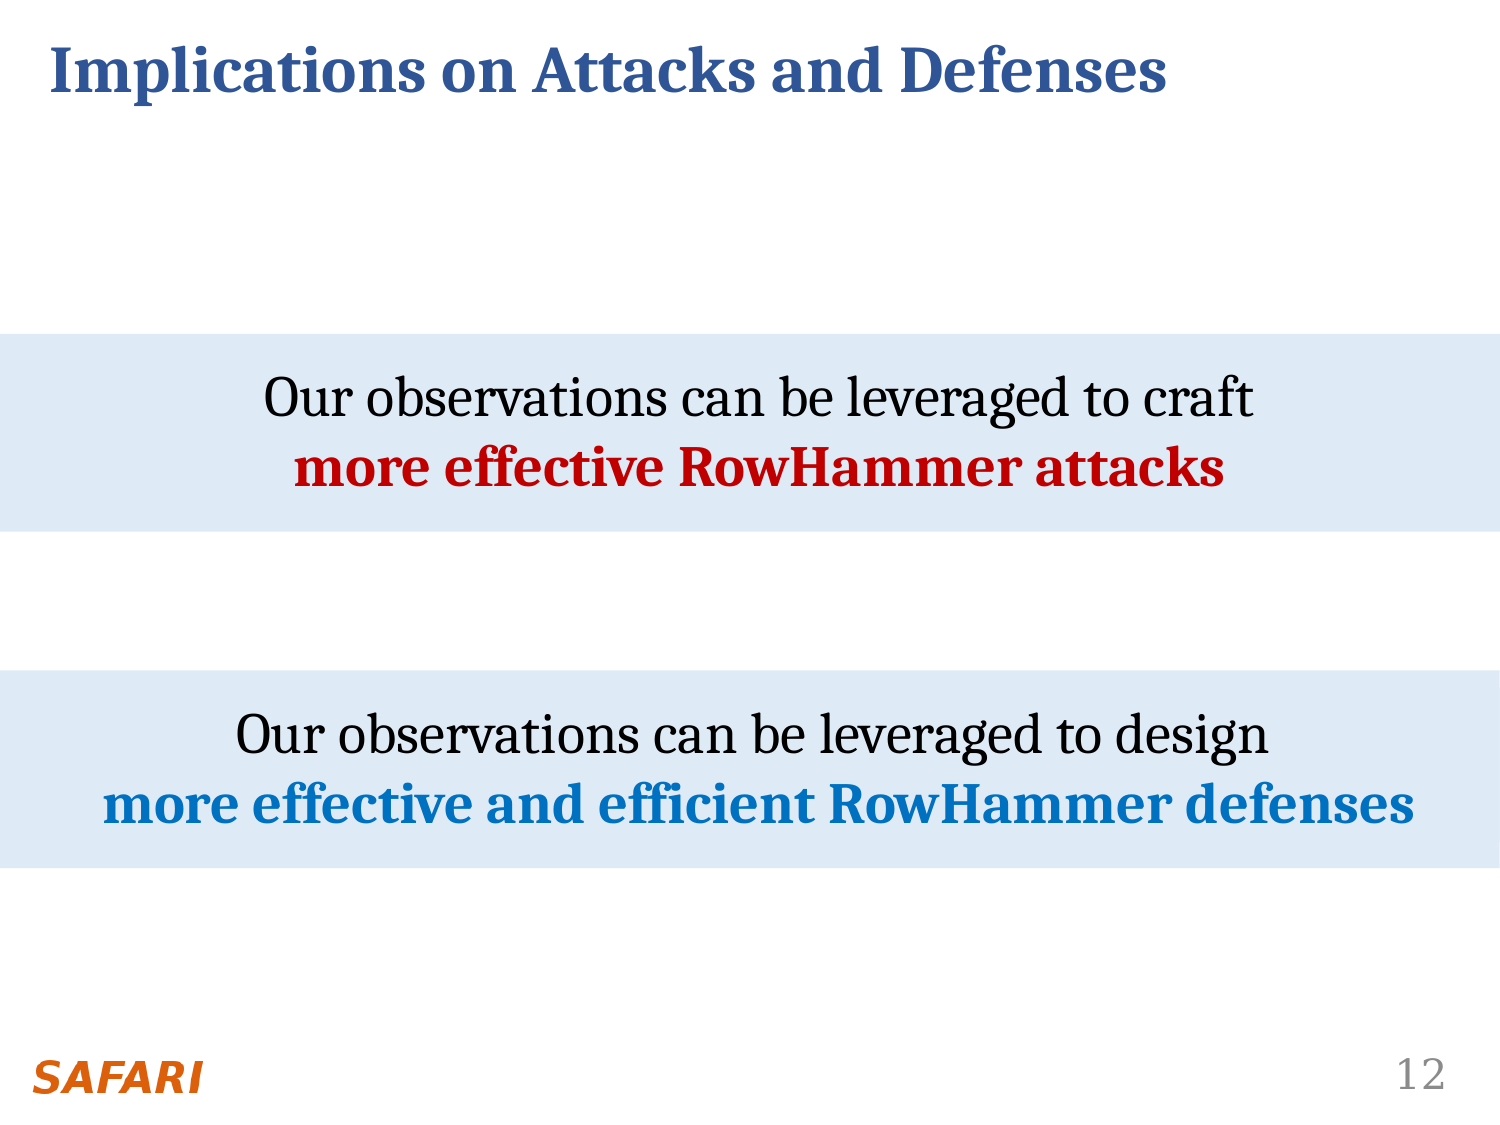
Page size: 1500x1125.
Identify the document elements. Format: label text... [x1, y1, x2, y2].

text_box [0, 670, 1500, 869]
picture [31, 1051, 209, 1104]
text_box Implications on Attacks and Defenses [34, 13, 1431, 118]
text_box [0, 333, 1500, 532]
